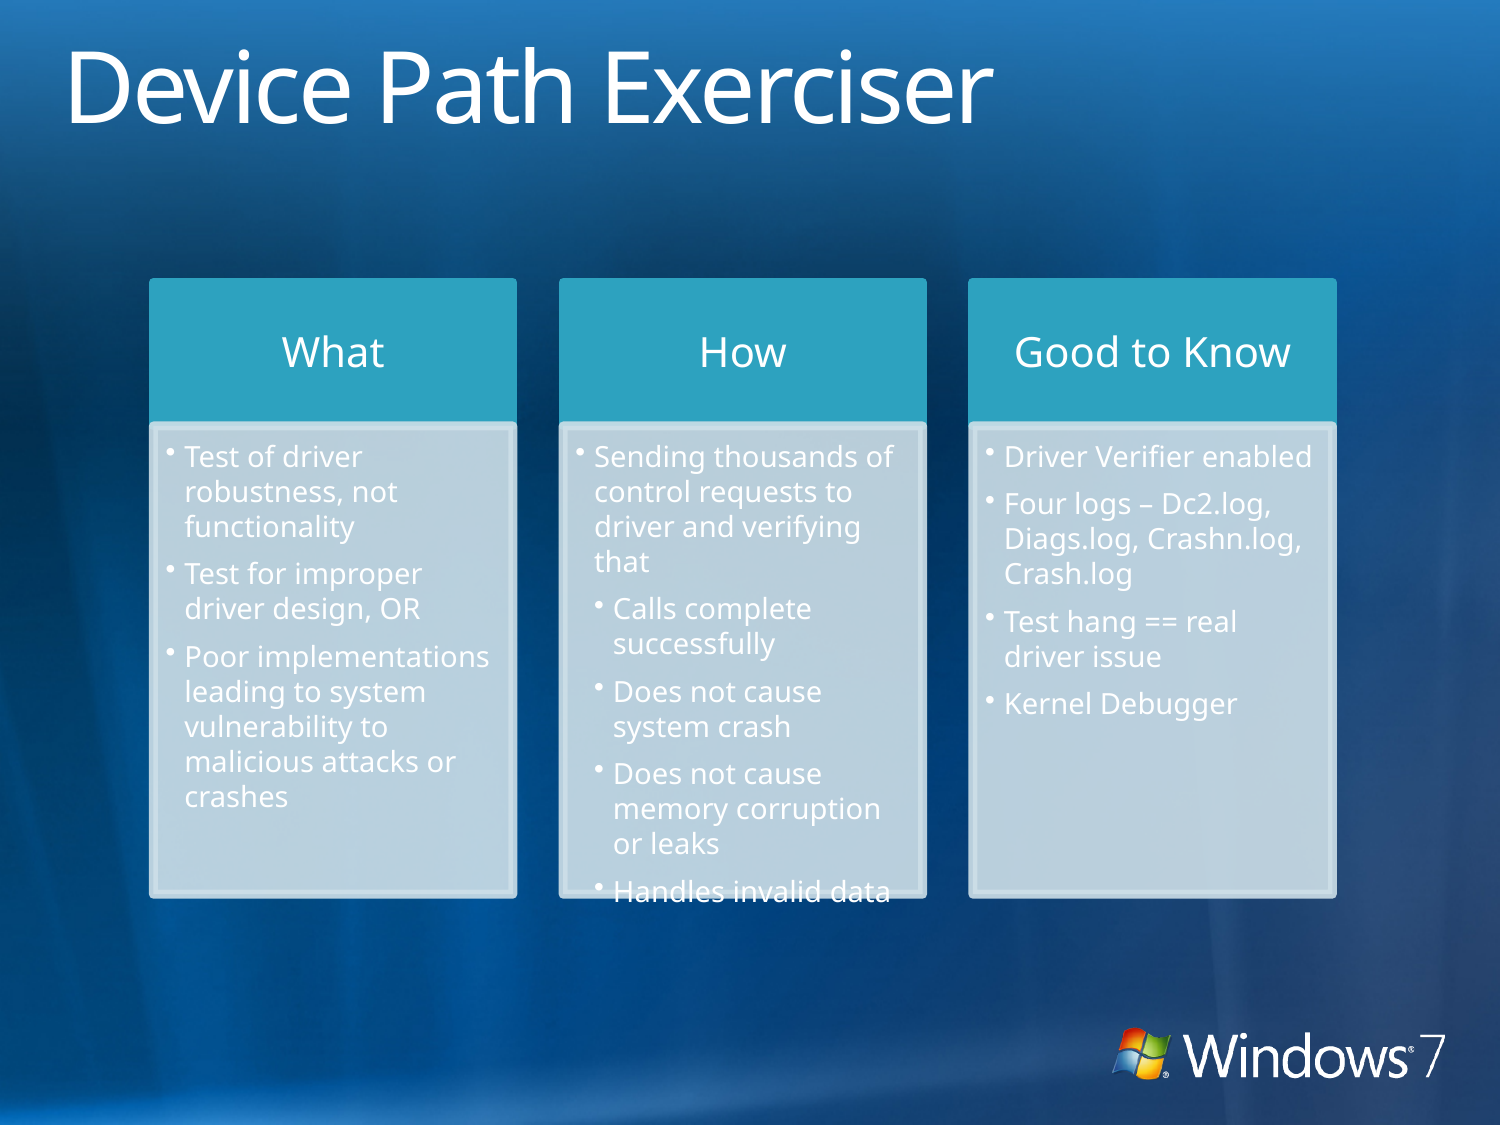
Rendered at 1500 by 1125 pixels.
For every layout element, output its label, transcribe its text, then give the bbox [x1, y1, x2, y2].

title Device Path Exerciser [62, 37, 1438, 147]
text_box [152, 201, 1333, 976]
picture [0, 0, 1500, 1125]
